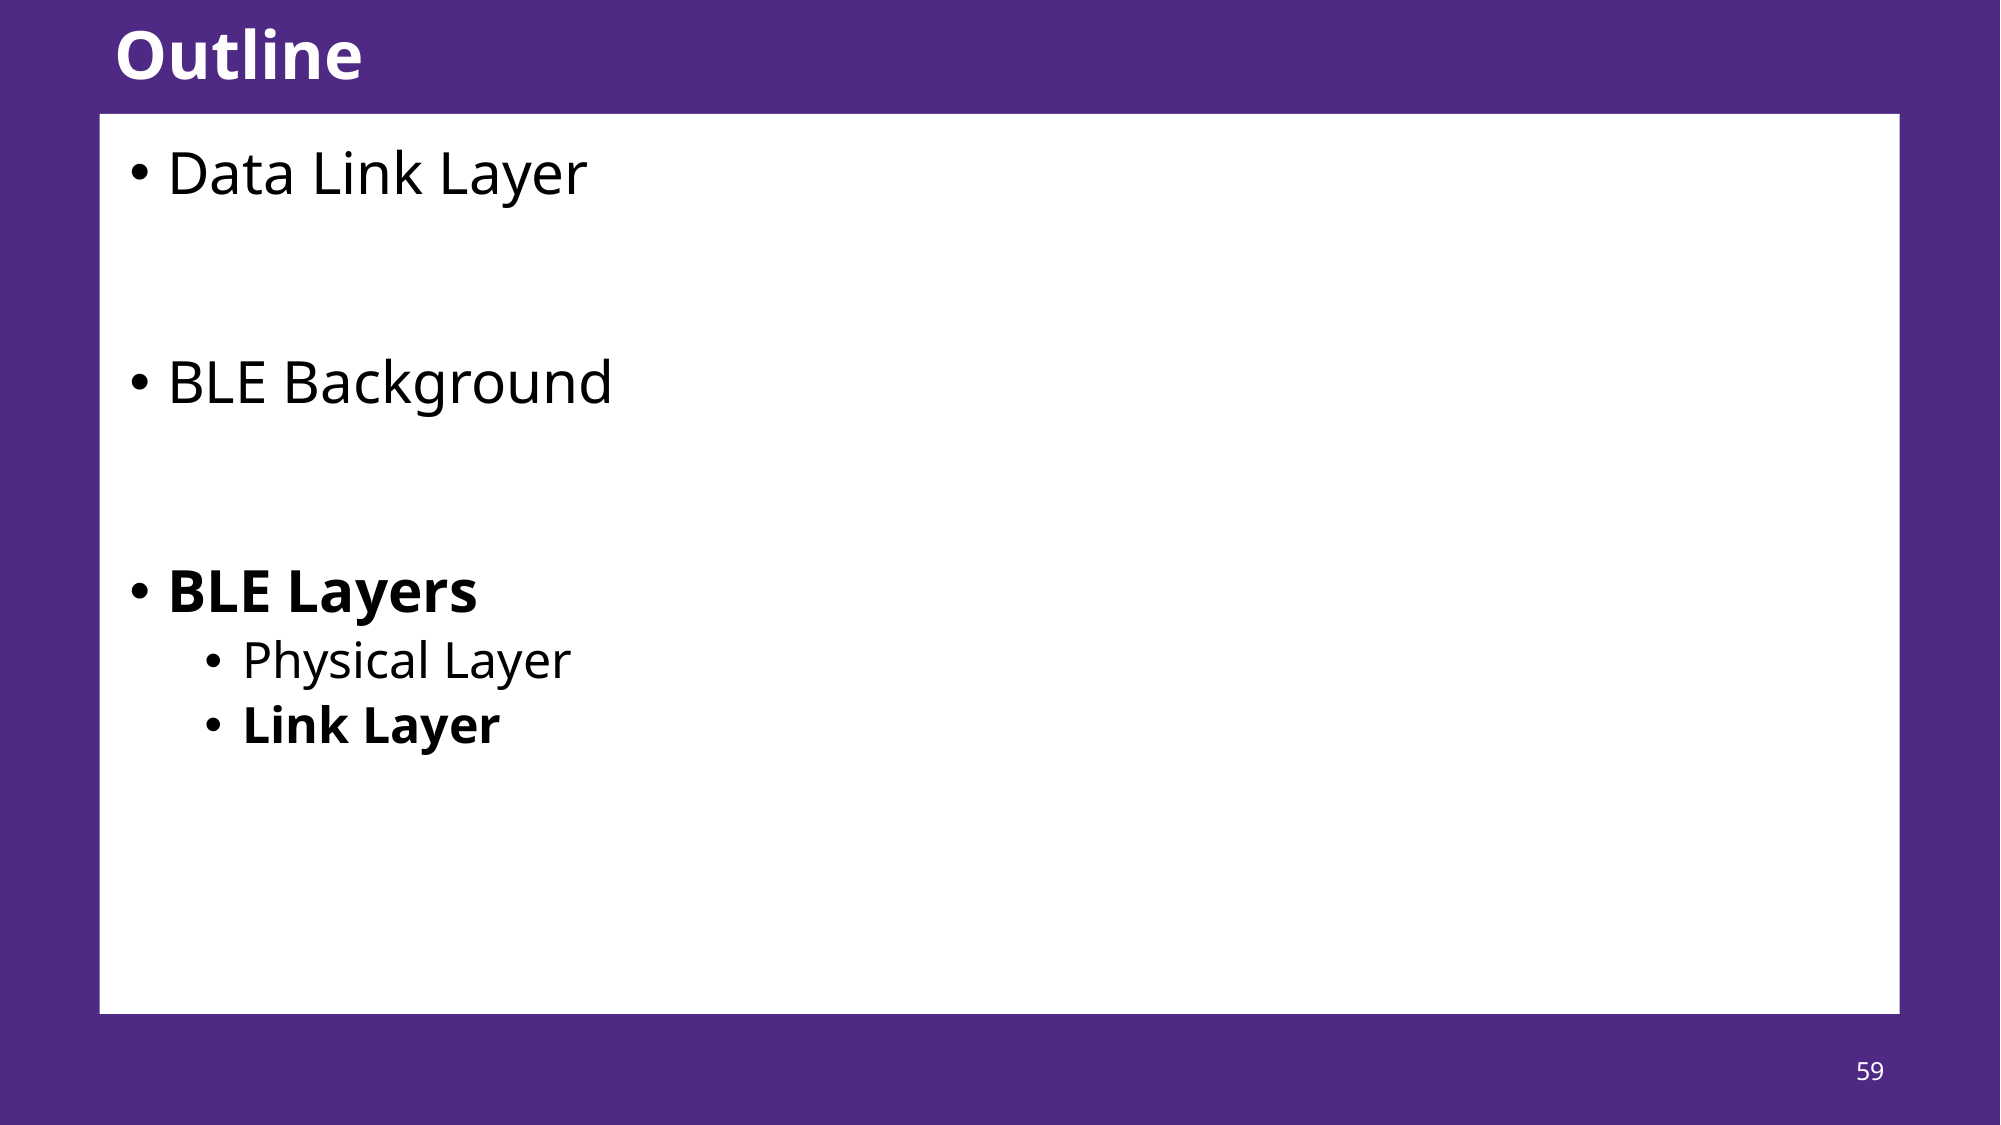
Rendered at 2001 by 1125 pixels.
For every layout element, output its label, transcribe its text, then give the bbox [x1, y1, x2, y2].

title Outline [99, 1, 1900, 114]
slide_number 59 [1749, 1042, 1900, 1103]
list Data Link Layer BLE Background BLE Layers Physical Layer Link Layer [99, 114, 1900, 1014]
